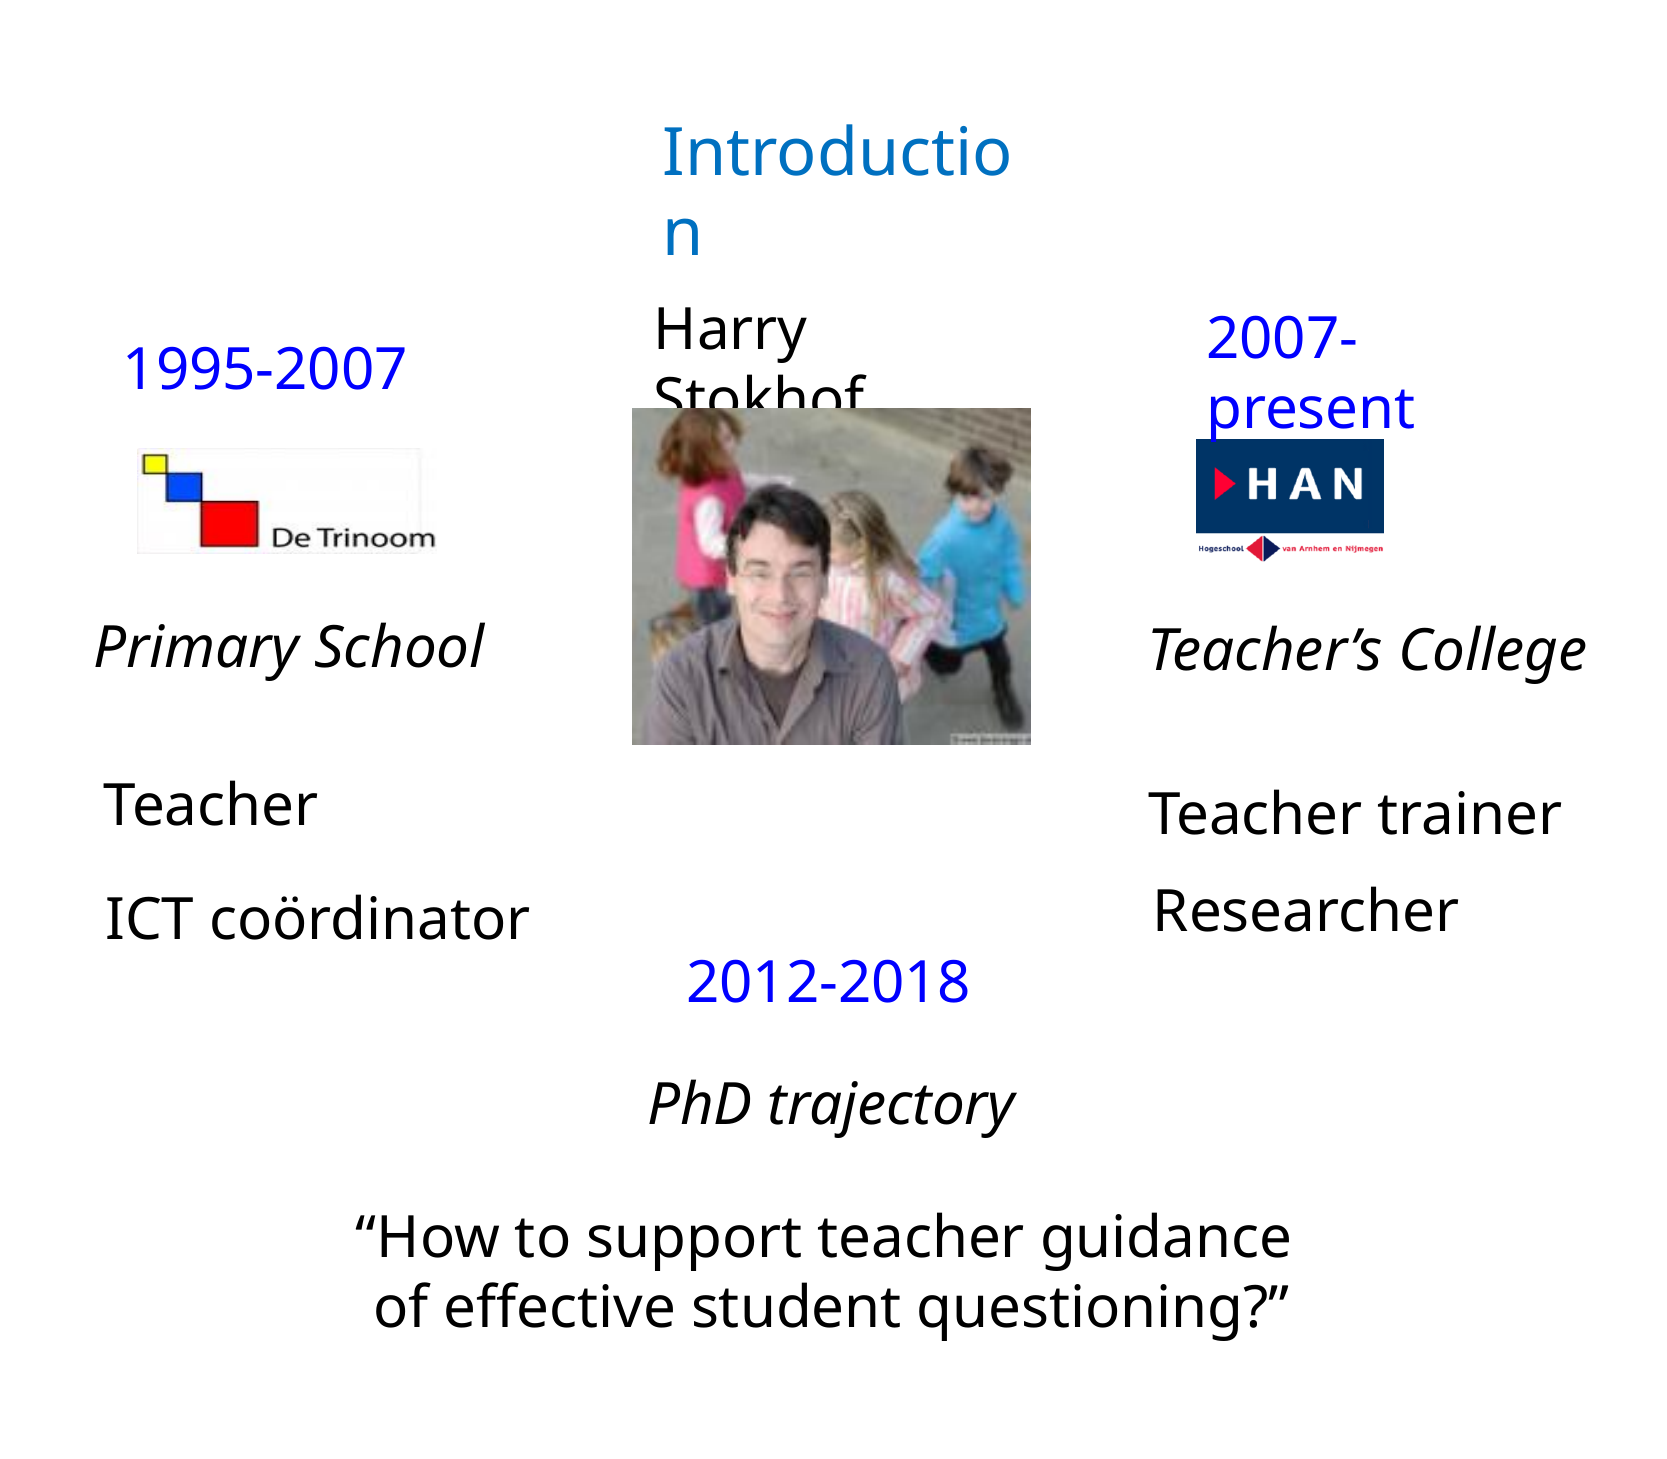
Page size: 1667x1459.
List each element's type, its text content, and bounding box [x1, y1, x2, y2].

text_box Introduction [647, 101, 1042, 276]
text_box Teacher [89, 759, 805, 845]
text_box Harry Stokhof [639, 283, 1048, 439]
text_box Researcher [1138, 865, 1667, 951]
text_box 2007- present [1191, 292, 1587, 448]
text_box Teacher’s College [1133, 604, 1667, 690]
text_box ICT coördinator [90, 874, 560, 959]
text_box PhD trajectory [632, 1058, 1223, 1144]
picture [136, 448, 437, 554]
text_box Teacher trainer [1133, 768, 1667, 854]
text_box Primary School [78, 602, 627, 687]
text_box 2012-2018 [671, 937, 1016, 1022]
picture [1196, 438, 1384, 563]
text_box 1995-2007 [108, 324, 457, 409]
picture [632, 408, 1031, 746]
text_box “How to support teacher guidance of effective student questioning?” [0, 1191, 1667, 1347]
